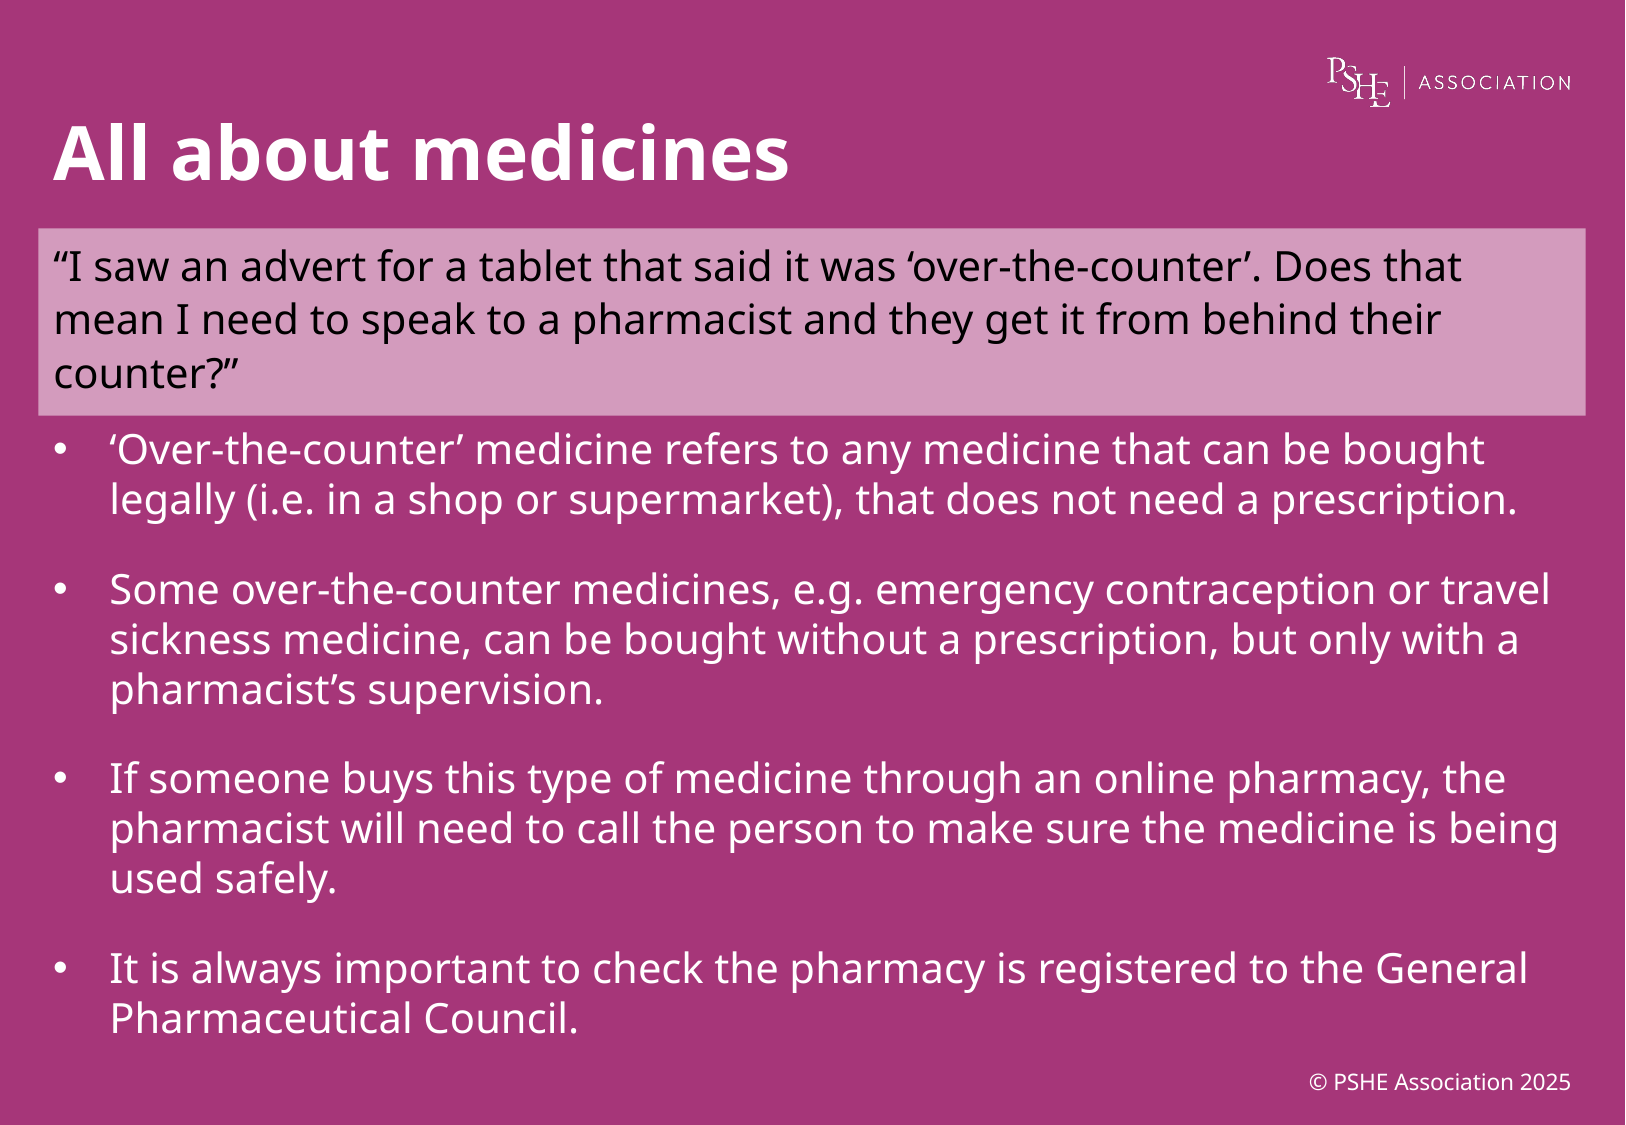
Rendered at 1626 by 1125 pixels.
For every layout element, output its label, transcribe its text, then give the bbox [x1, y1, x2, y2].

slide_number © PSHE Association 2025 [1220, 1051, 1586, 1112]
text_box ‘Over-the-counter’ medicine refers to any medicine that can be bought legally (i.e. in a shop or supermarket), that does not need a prescription. Some over-the-counter medicines, e.g. emergency contraception or travel sickness medicine, can be bought without a prescription, but only with a pharmacist’s supervision. If someone buys this type of medicine through an online pharmacy, the pharmacist will need to call the person to make sure the medicine is being used safely. It is always important to check the pharmacy is registered to the General Pharmaceutical Council. [38, 415, 1580, 1050]
picture [1327, 57, 1570, 107]
title All about medicines [38, 89, 839, 204]
list “I saw an advert for a tablet that said it was ‘over-the-counter’. Does that mean I need to speak to a pharmacist and they get it from behind their counter?” [38, 228, 1586, 416]
